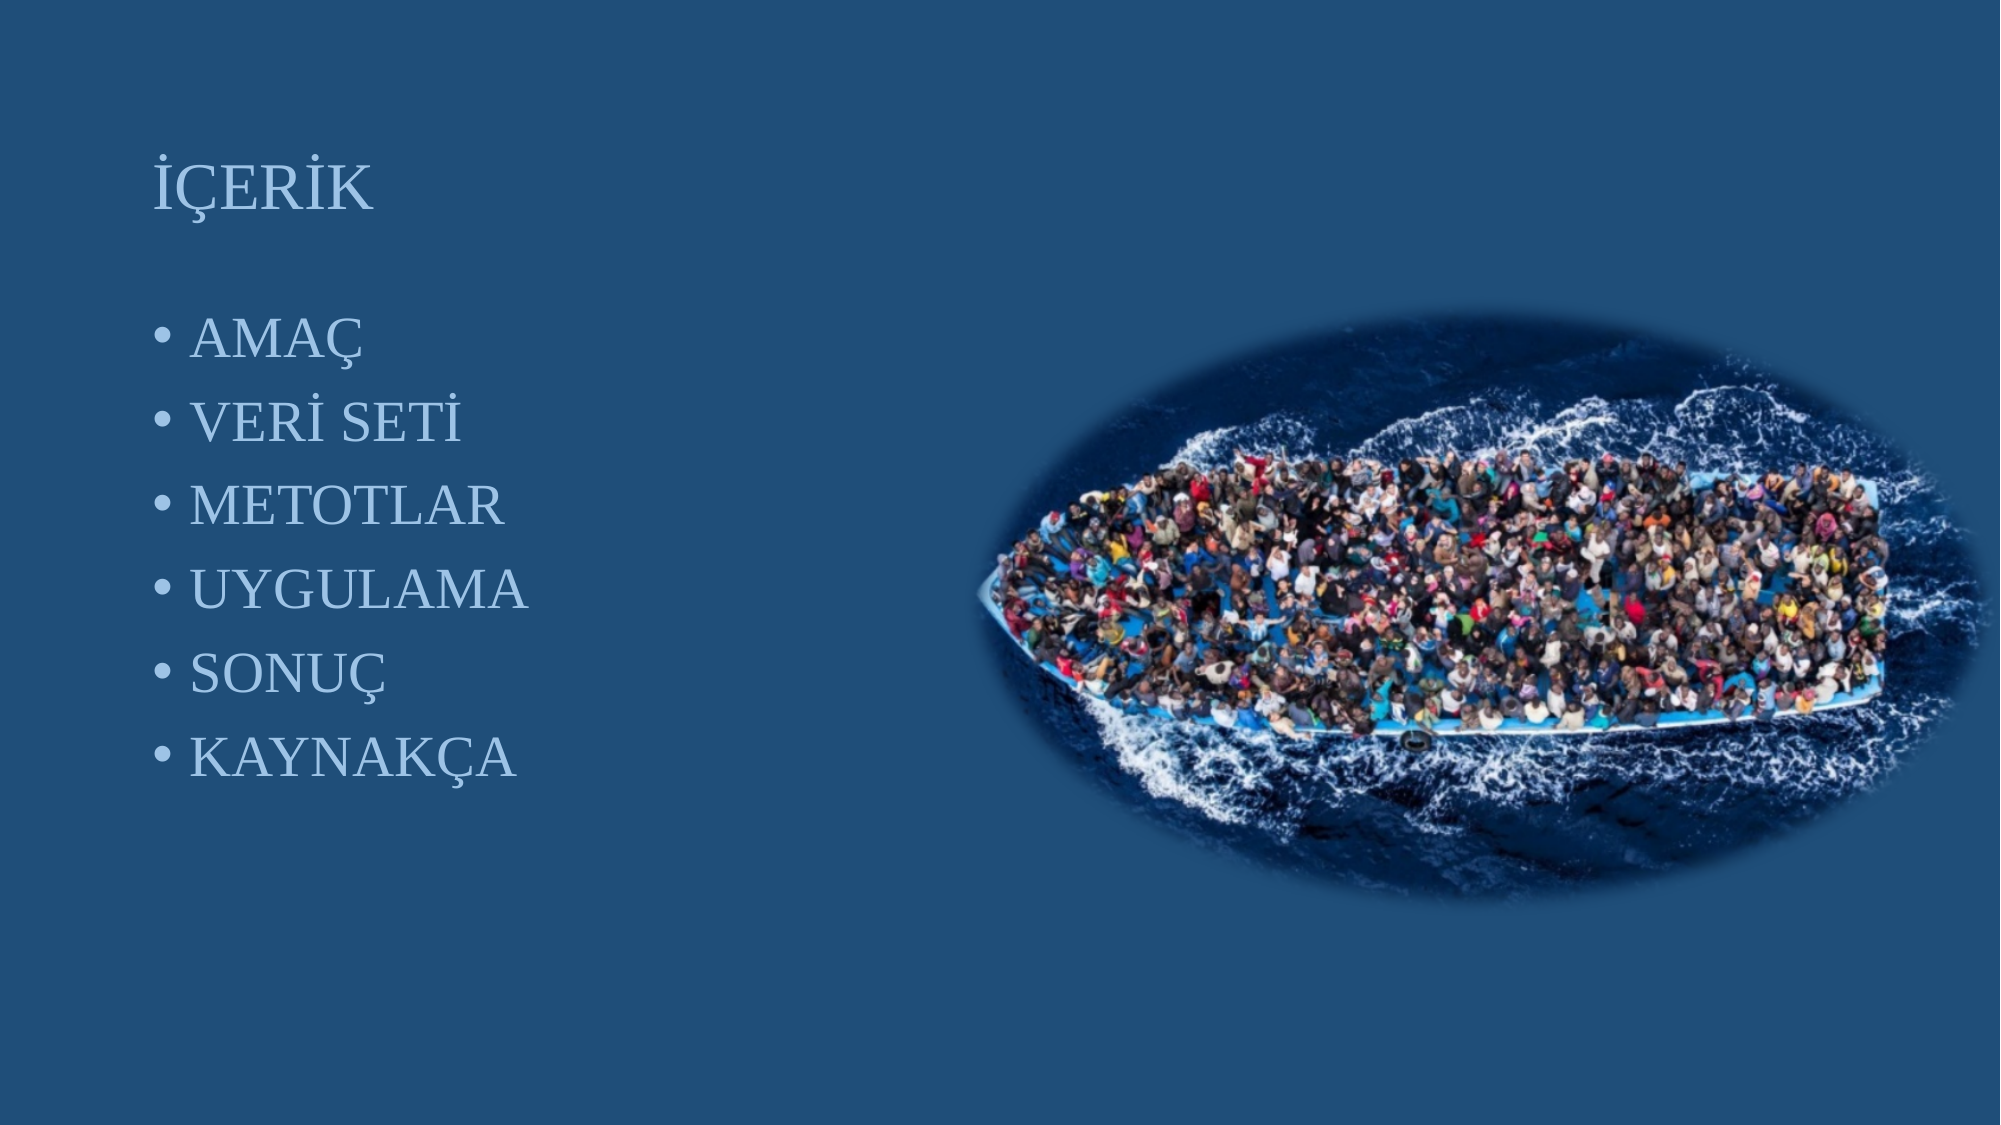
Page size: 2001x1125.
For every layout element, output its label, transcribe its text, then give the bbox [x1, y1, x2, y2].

title İÇERİK [137, 79, 1863, 297]
picture [963, 296, 2000, 918]
list AMAÇ VERİ SETİ METOTLAR UYGULAMA SONUÇ KAYNAKÇA [137, 299, 1863, 1014]
